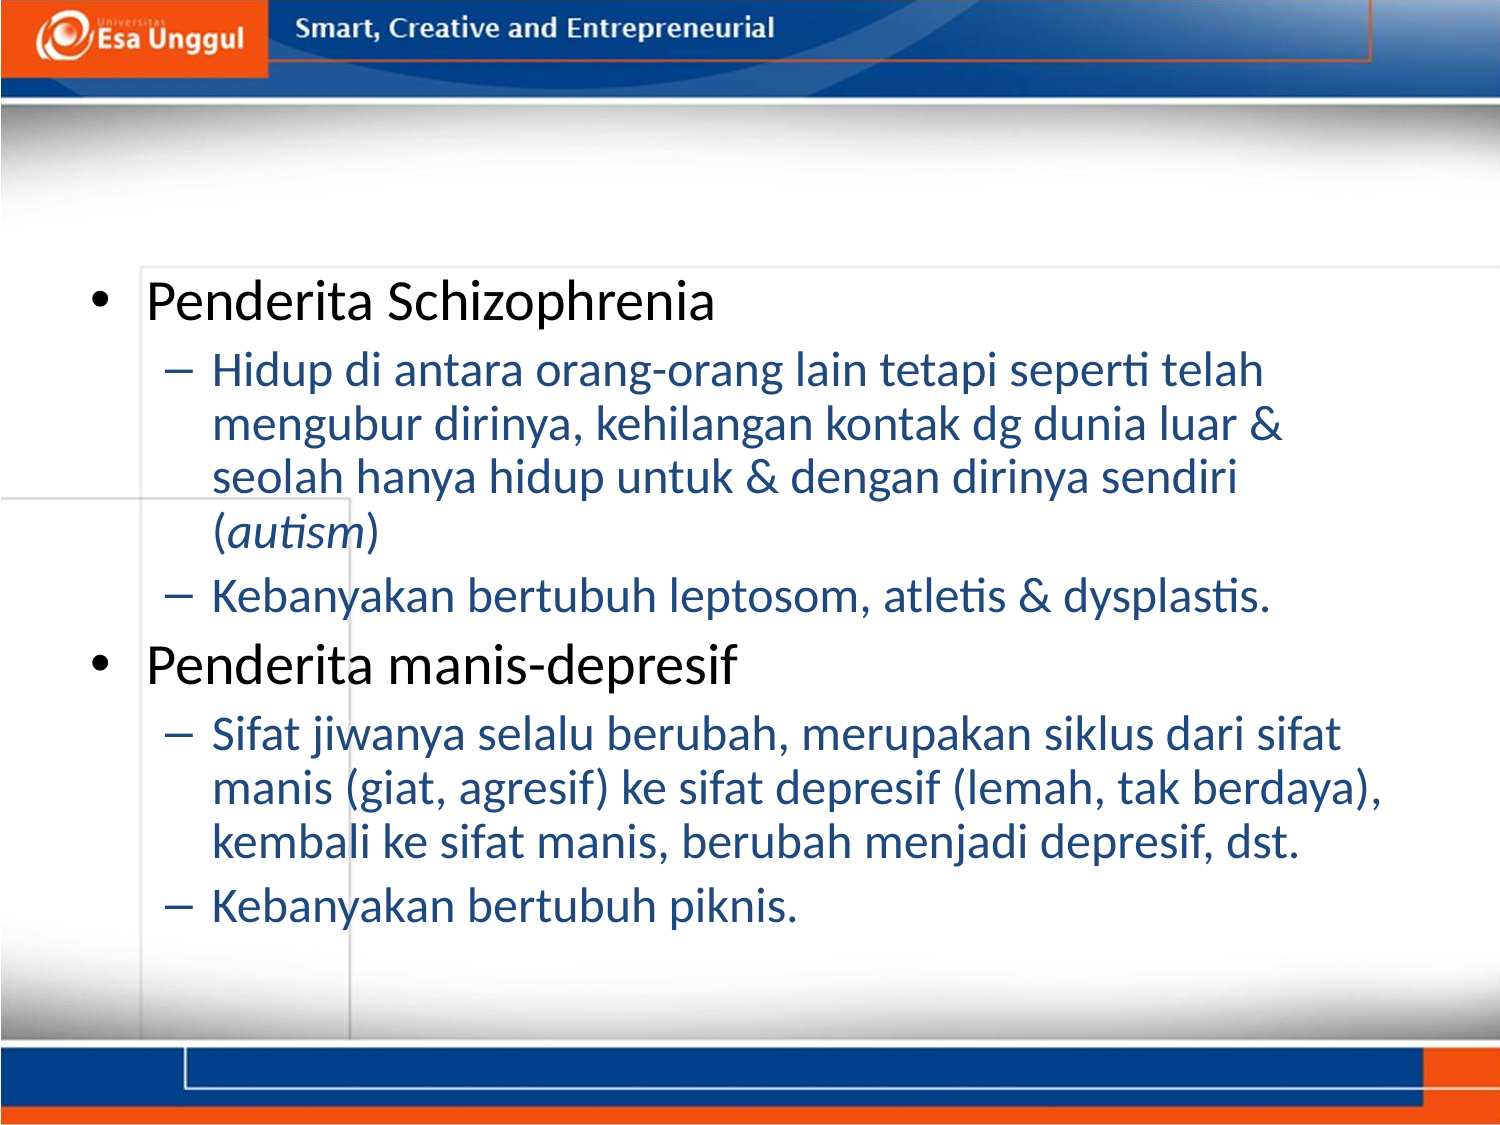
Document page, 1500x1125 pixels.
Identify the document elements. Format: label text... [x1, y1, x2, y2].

picture [0, 0, 1500, 1125]
list Penderita Schizophrenia Hidup di antara orang-orang lain tetapi seperti telah mengubur dirinya, kehilangan kontak dg dunia luar & seolah hanya hidup untuk & dengan dirinya sendiri (autism) Kebanyakan bertubuh leptosom, atletis & dysplastis. Penderita manis-depresif Sifat jiwanya selalu berubah, merupakan siklus dari sifat manis (giat, agresif) ke sifat depresif (lemah, tak berdaya), kembali ke sifat manis, berubah menjadi depresif, dst. Kebanyakan bertubuh piknis. [75, 262, 1425, 1005]
